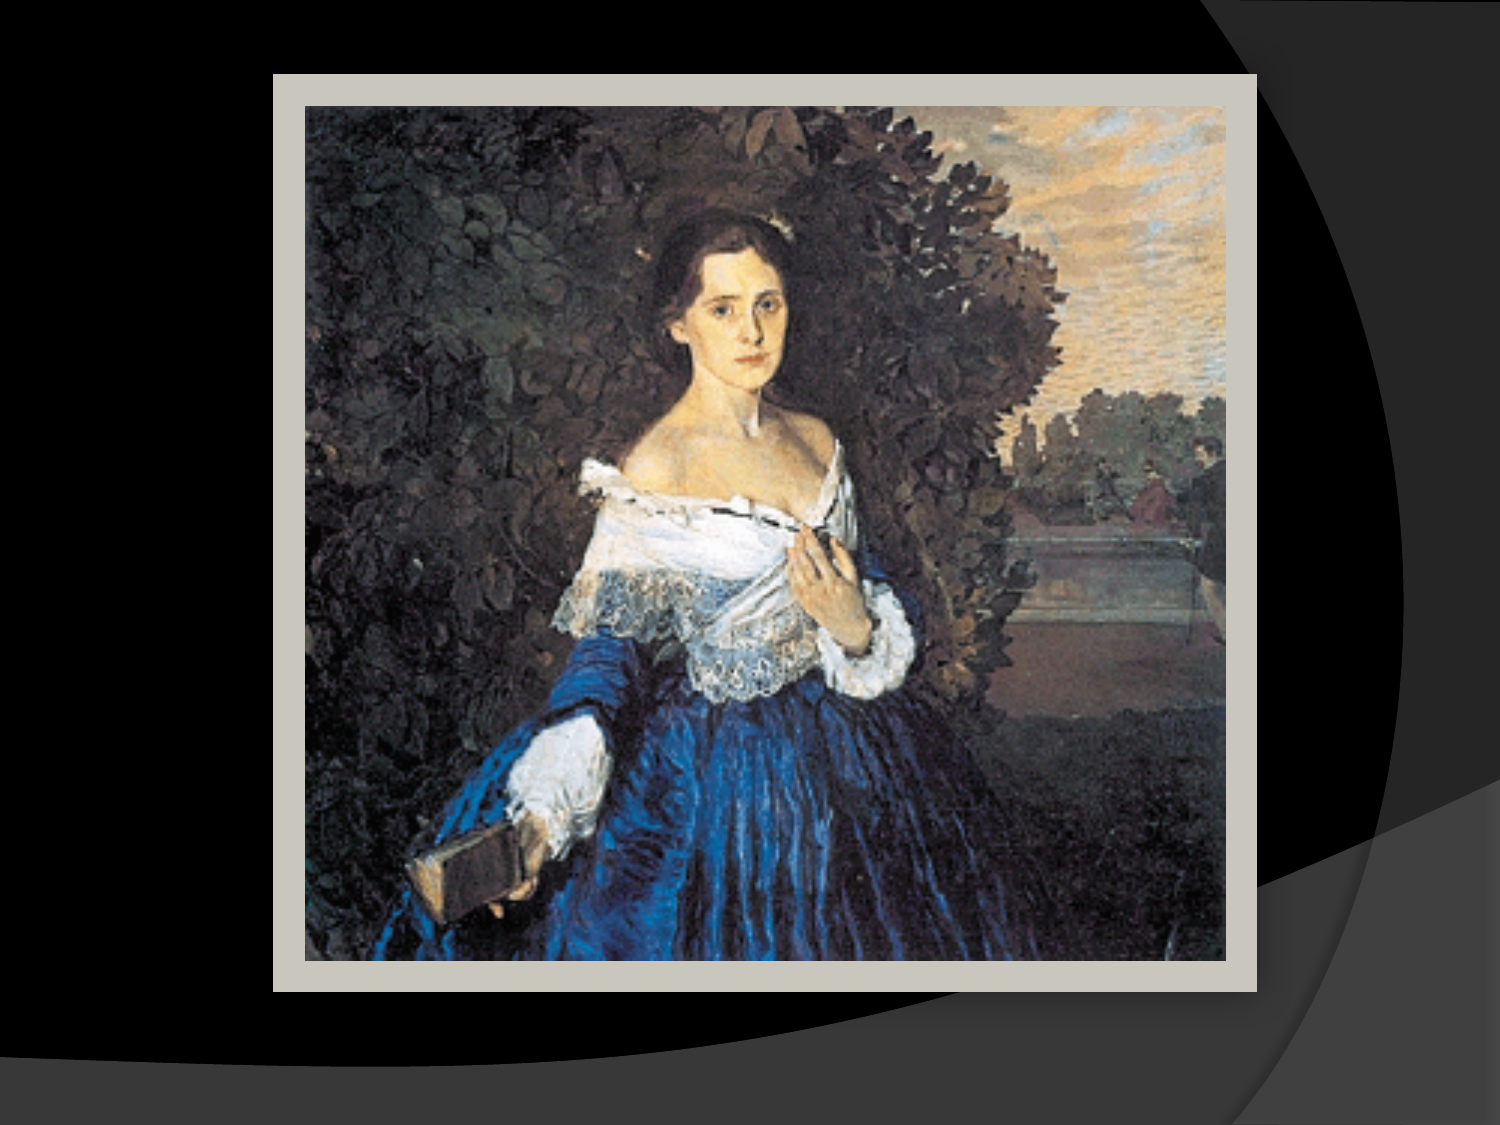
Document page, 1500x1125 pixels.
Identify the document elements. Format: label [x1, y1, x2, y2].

list [304, 105, 1227, 962]
